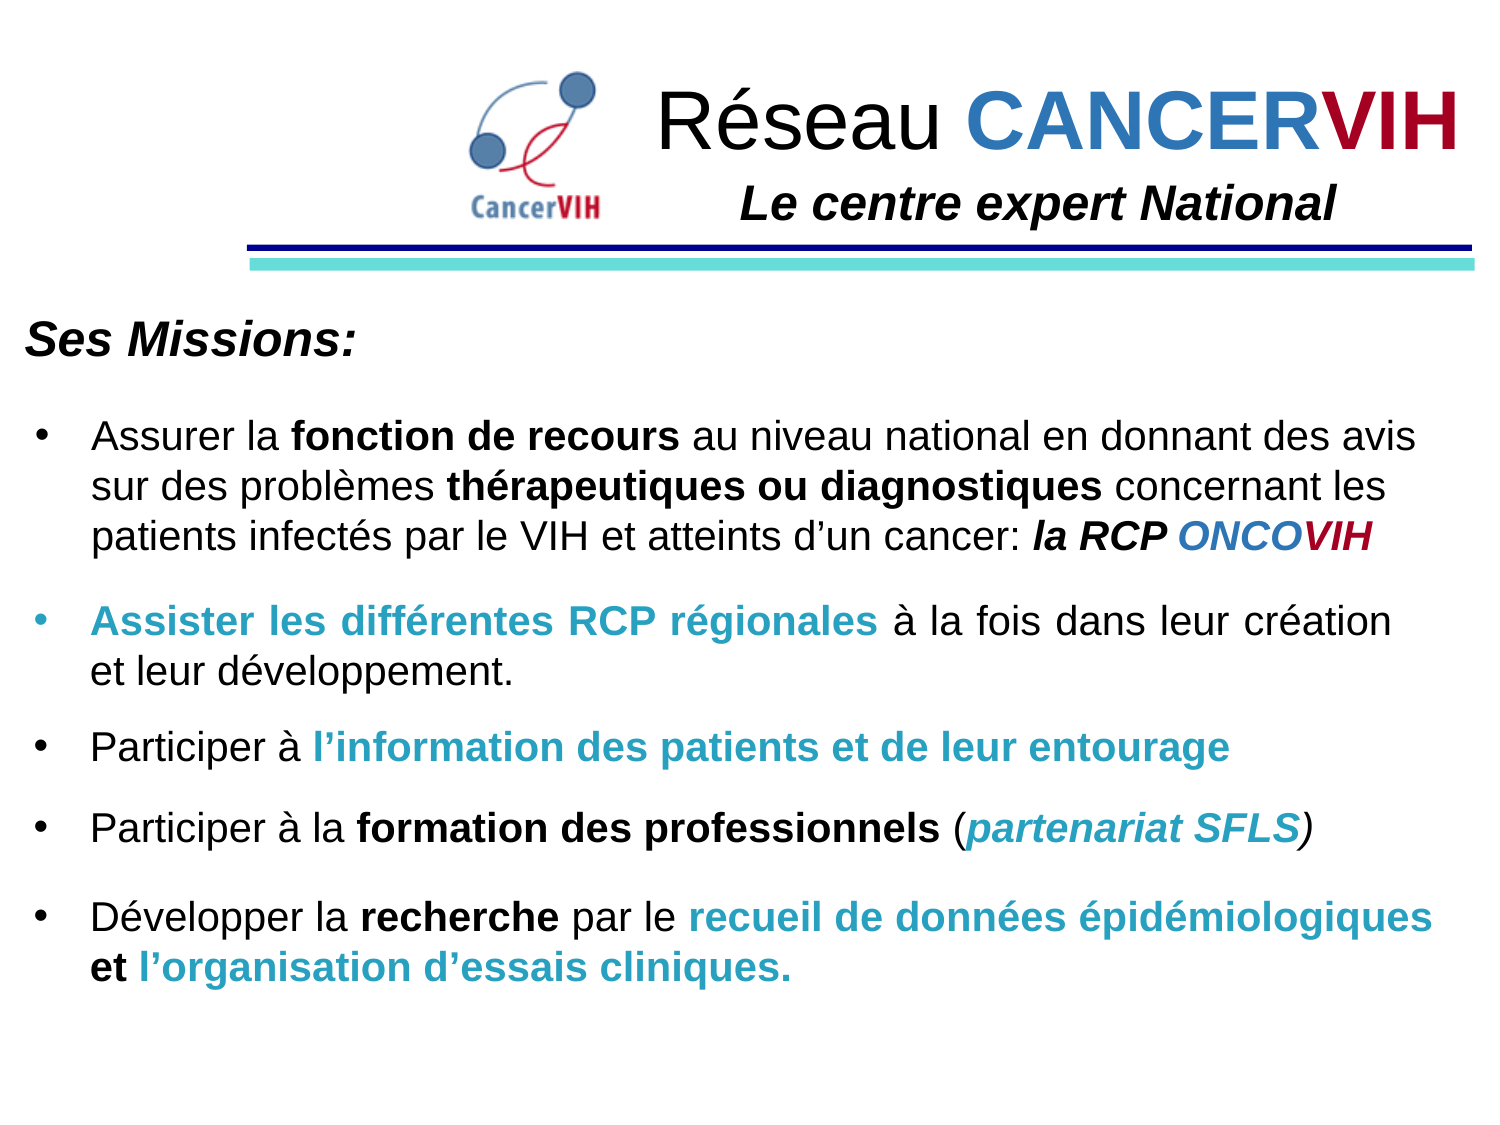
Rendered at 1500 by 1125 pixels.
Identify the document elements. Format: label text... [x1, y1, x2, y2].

text_box Ses Missions: [9, 298, 373, 374]
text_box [636, 58, 1480, 239]
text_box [246, 247, 1475, 265]
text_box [18, 712, 1480, 999]
text_box Assurer la fonction de recours au niveau national en donnant des avis sur des problèmes thérapeutiques ou diagnostiques concernant les patients infectés par le VIH et atteints d’un cancer: la RCP ONCOVIH [20, 401, 1480, 567]
text_box Assister les différentes RCP régionales à la fois dans leur création et leur développement. [18, 586, 1408, 702]
picture [452, 64, 616, 227]
